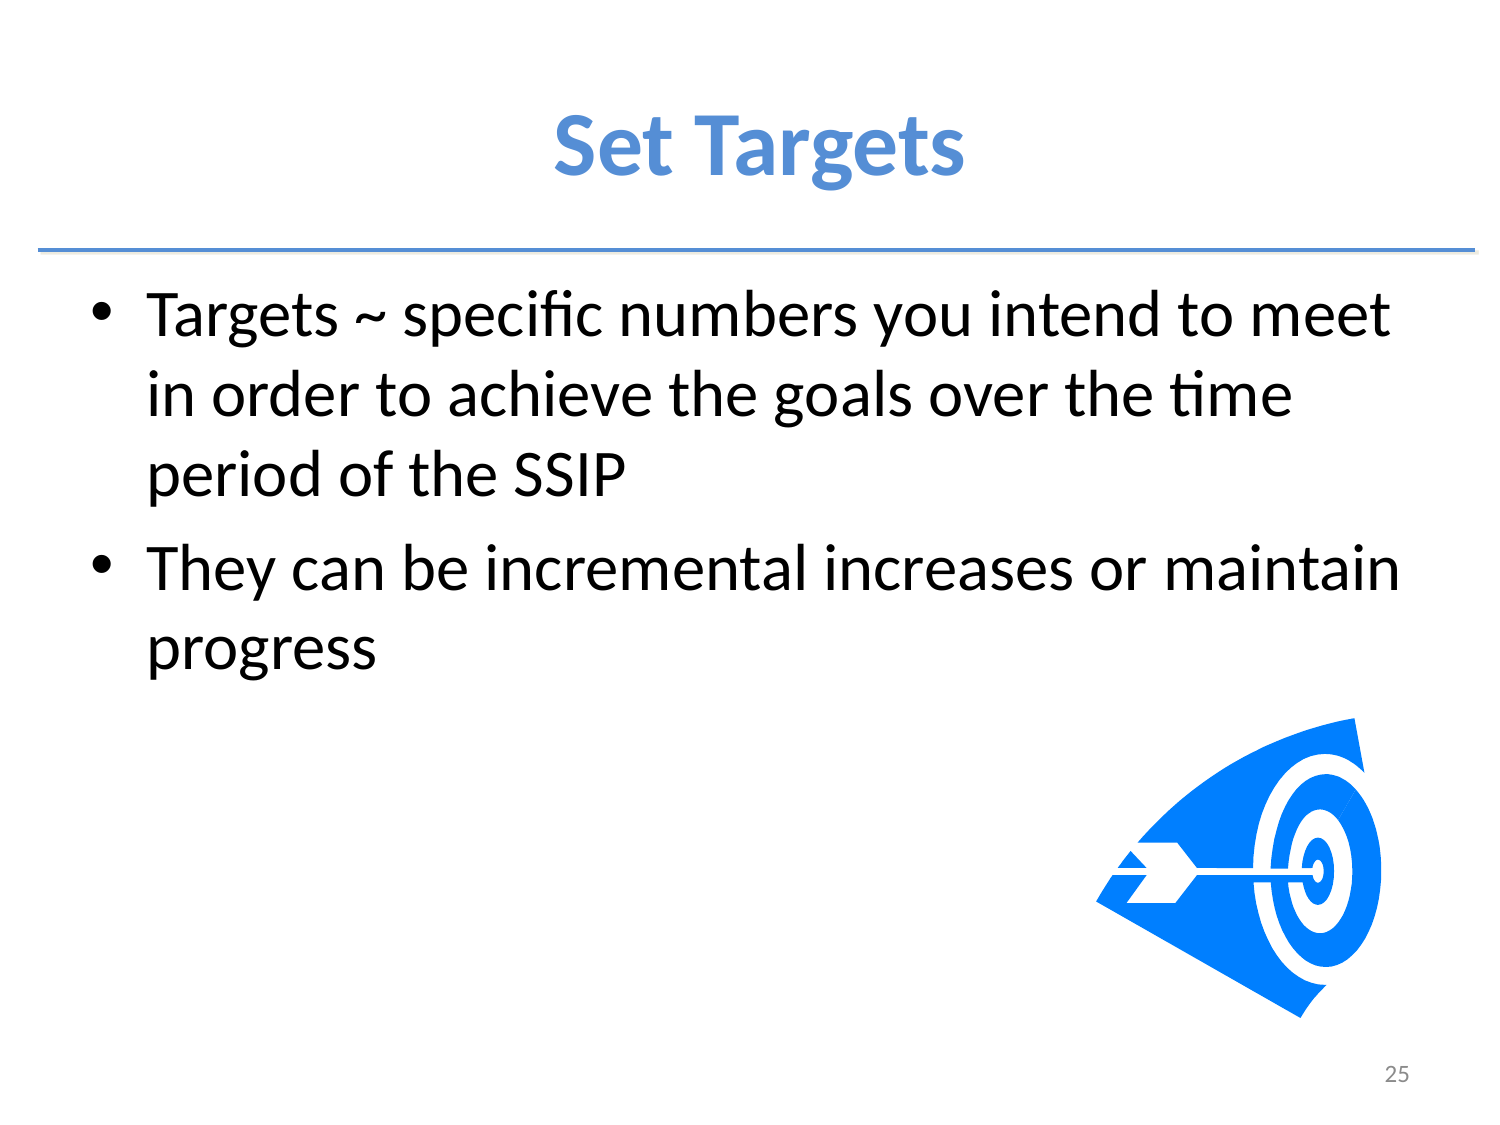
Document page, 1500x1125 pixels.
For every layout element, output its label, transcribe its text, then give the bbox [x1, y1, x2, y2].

slide_number 25 [1074, 1042, 1425, 1103]
list Targets ~ specific numbers you intend to meet in order to achieve the goals over the time period of the SSIP They can be incremental increases or maintain progress [75, 262, 1425, 1005]
title Set Targets [75, 45, 1425, 233]
picture [1095, 717, 1382, 1019]
